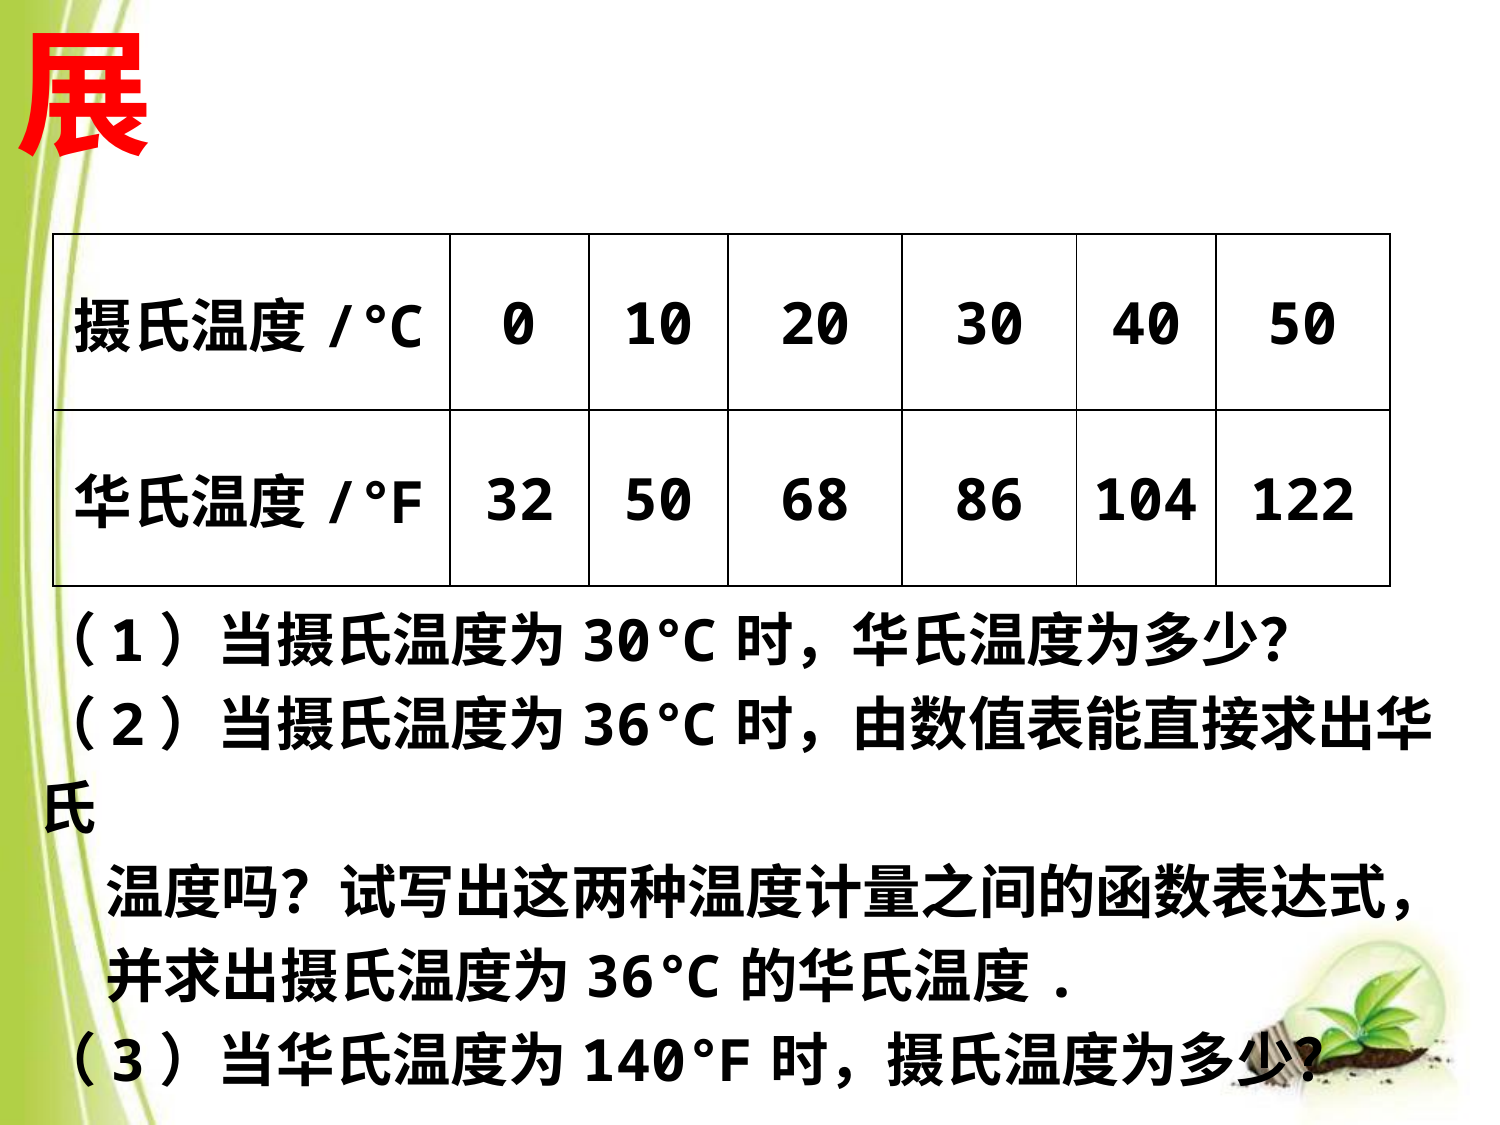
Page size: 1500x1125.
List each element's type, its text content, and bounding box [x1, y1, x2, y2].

table_cell 华氏温度/℉ [54, 411, 449, 581]
table_header 10 [590, 235, 727, 409]
table_header 摄氏温度/℃ [54, 235, 449, 409]
table_cell 104 [1077, 411, 1215, 581]
table_header 0 [451, 235, 588, 409]
picture [0, 0, 1500, 1125]
table_cell 32 [451, 411, 588, 581]
table_header 40 [1077, 235, 1215, 409]
table_cell 122 [1217, 411, 1389, 581]
text_box 展 [0, 0, 168, 180]
text_box （1）当摄氏温度为30℃时，华氏温度为多少？ （2）当摄氏温度为36℃时，由数值表能直接求出华氏 温度吗？试写出这两种温度计量之间的函数表达式， 并求出摄氏温度为36℃的华氏温度. （3）当华氏温度为140℉时，摄氏温度为多少？ [23, 581, 1483, 1100]
table_cell 68 [729, 411, 901, 581]
table_cell 50 [590, 411, 727, 581]
table_cell 86 [903, 411, 1076, 581]
table_header 30 [903, 235, 1076, 409]
table_header 50 [1217, 235, 1389, 409]
table_header 20 [729, 235, 901, 409]
